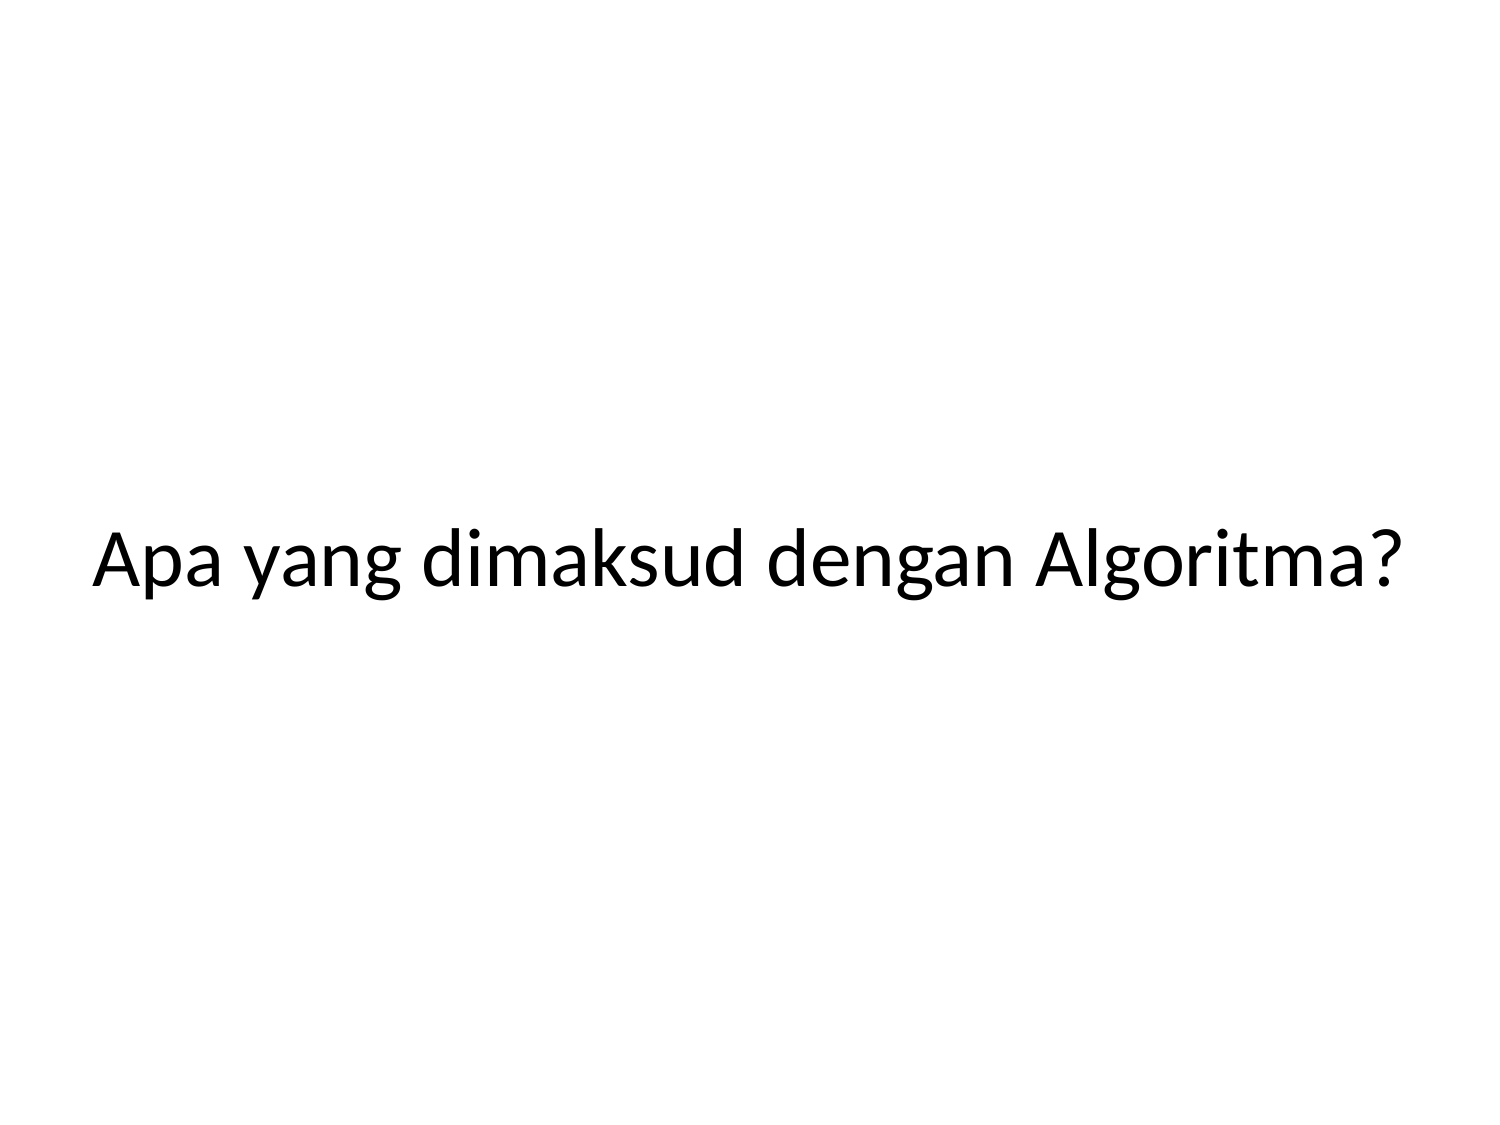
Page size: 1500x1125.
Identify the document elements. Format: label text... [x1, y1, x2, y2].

list Apa yang dimaksud dengan Algoritma? [75, 262, 1425, 1005]
